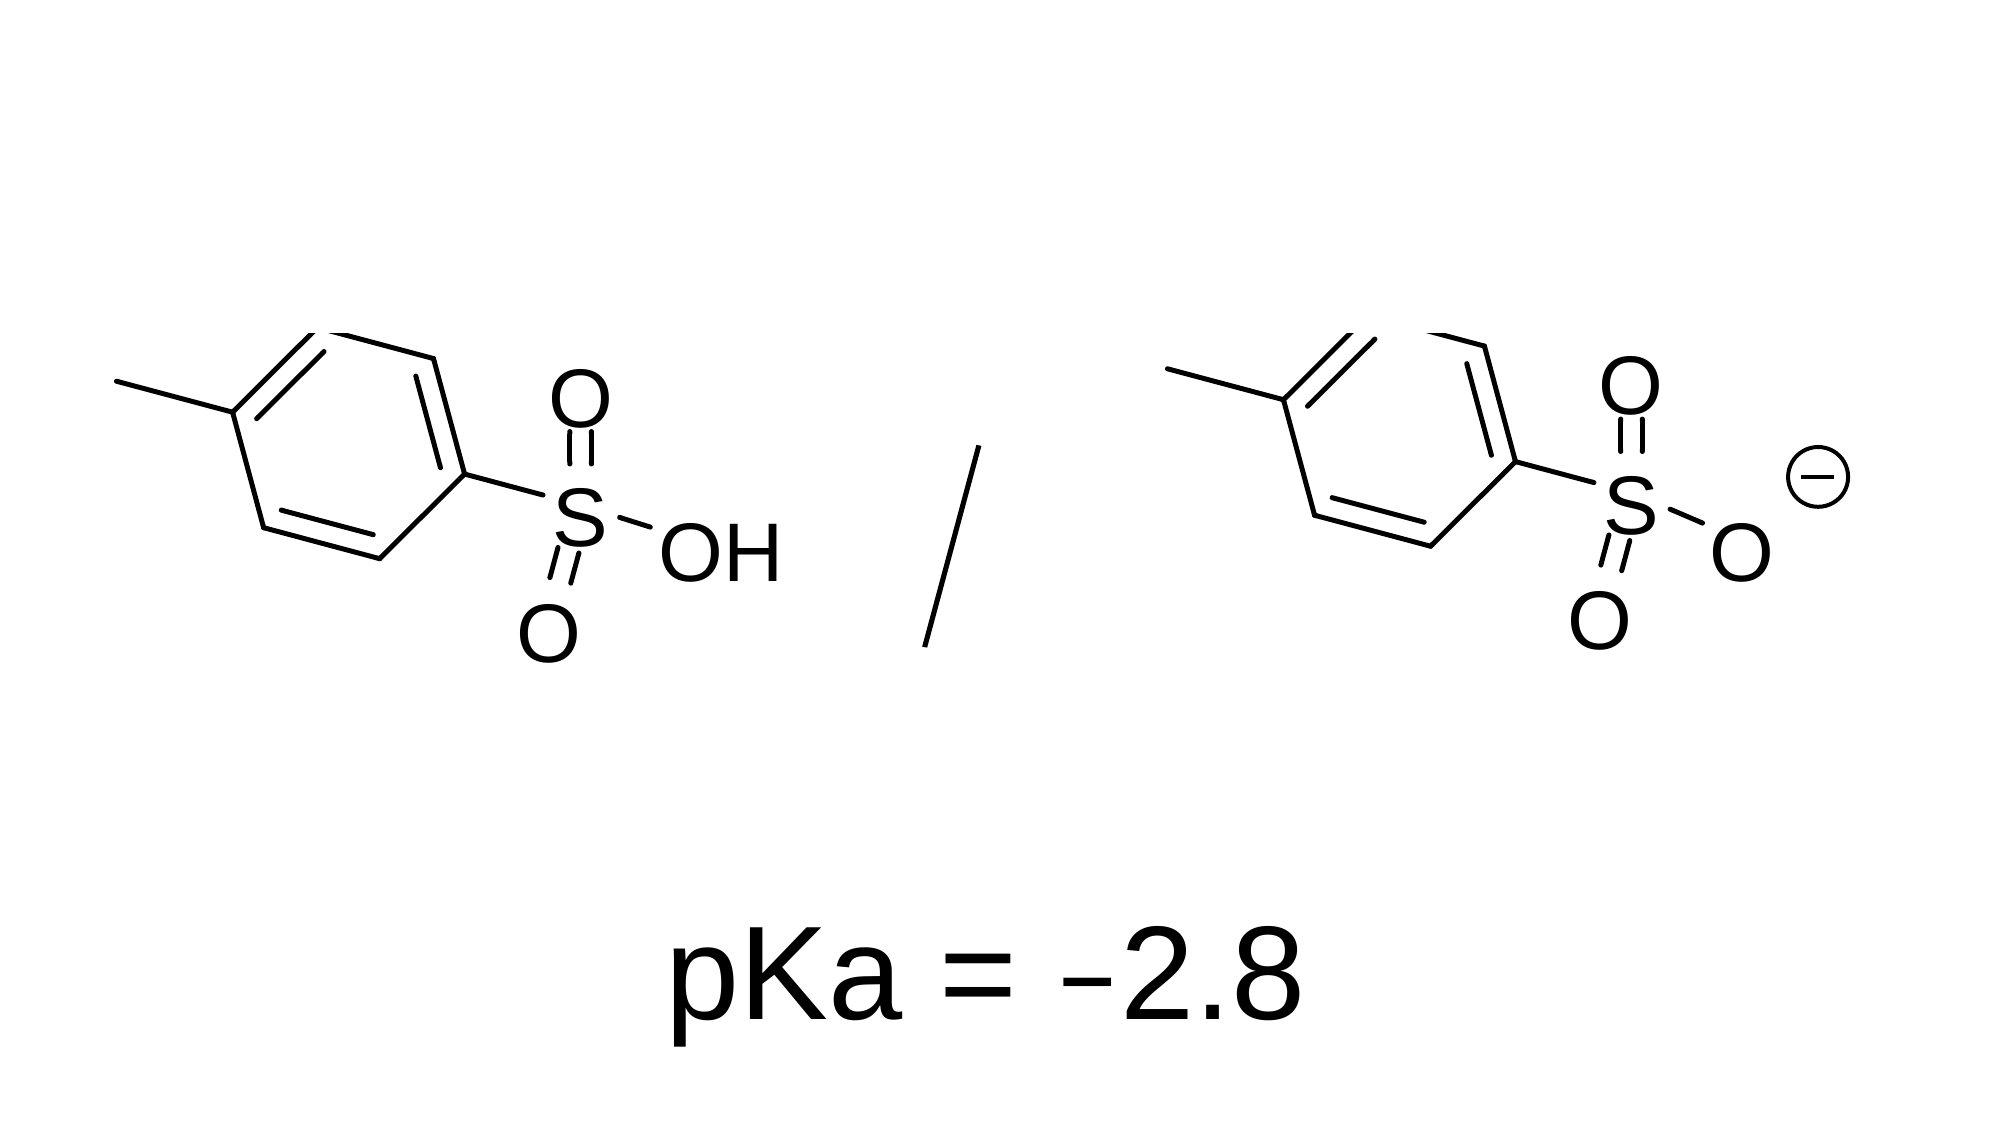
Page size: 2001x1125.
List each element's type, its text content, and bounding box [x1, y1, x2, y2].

text_box pKa = –2.8 [650, 878, 1584, 1054]
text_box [108, 333, 1892, 709]
